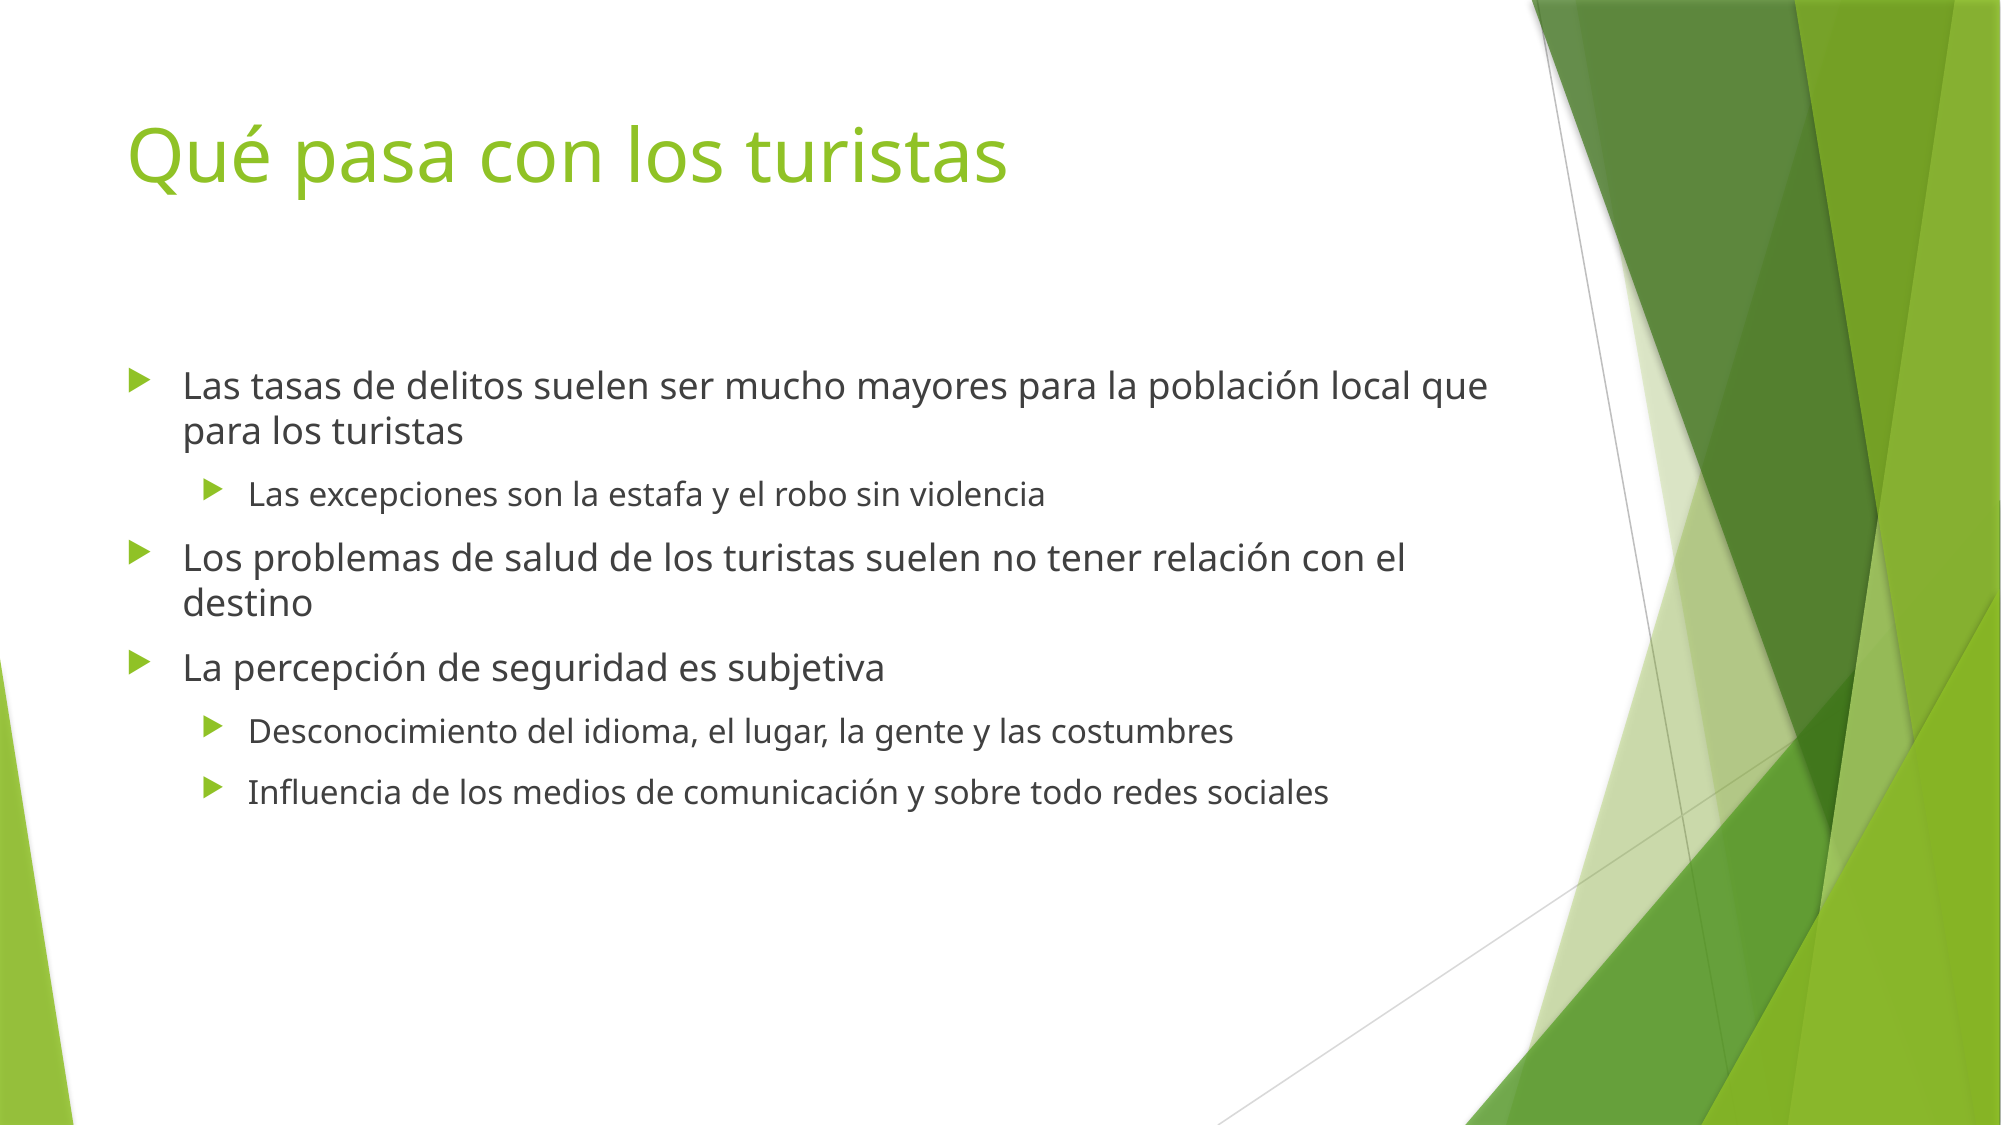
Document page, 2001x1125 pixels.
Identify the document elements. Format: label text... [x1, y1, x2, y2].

title Qué pasa con los turistas [111, 99, 1522, 317]
list Las tasas de delitos suelen ser mucho mayores para la población local que para los turistas Las excepciones son la estafa y el robo sin violencia Los problemas de salud de los turistas suelen no tener relación con el destino La percepción de seguridad es subjetiva Desconocimiento del idioma, el lugar, la gente y las costumbres Influencia de los medios de comunicación y sobre todo redes sociales [111, 354, 1522, 992]
